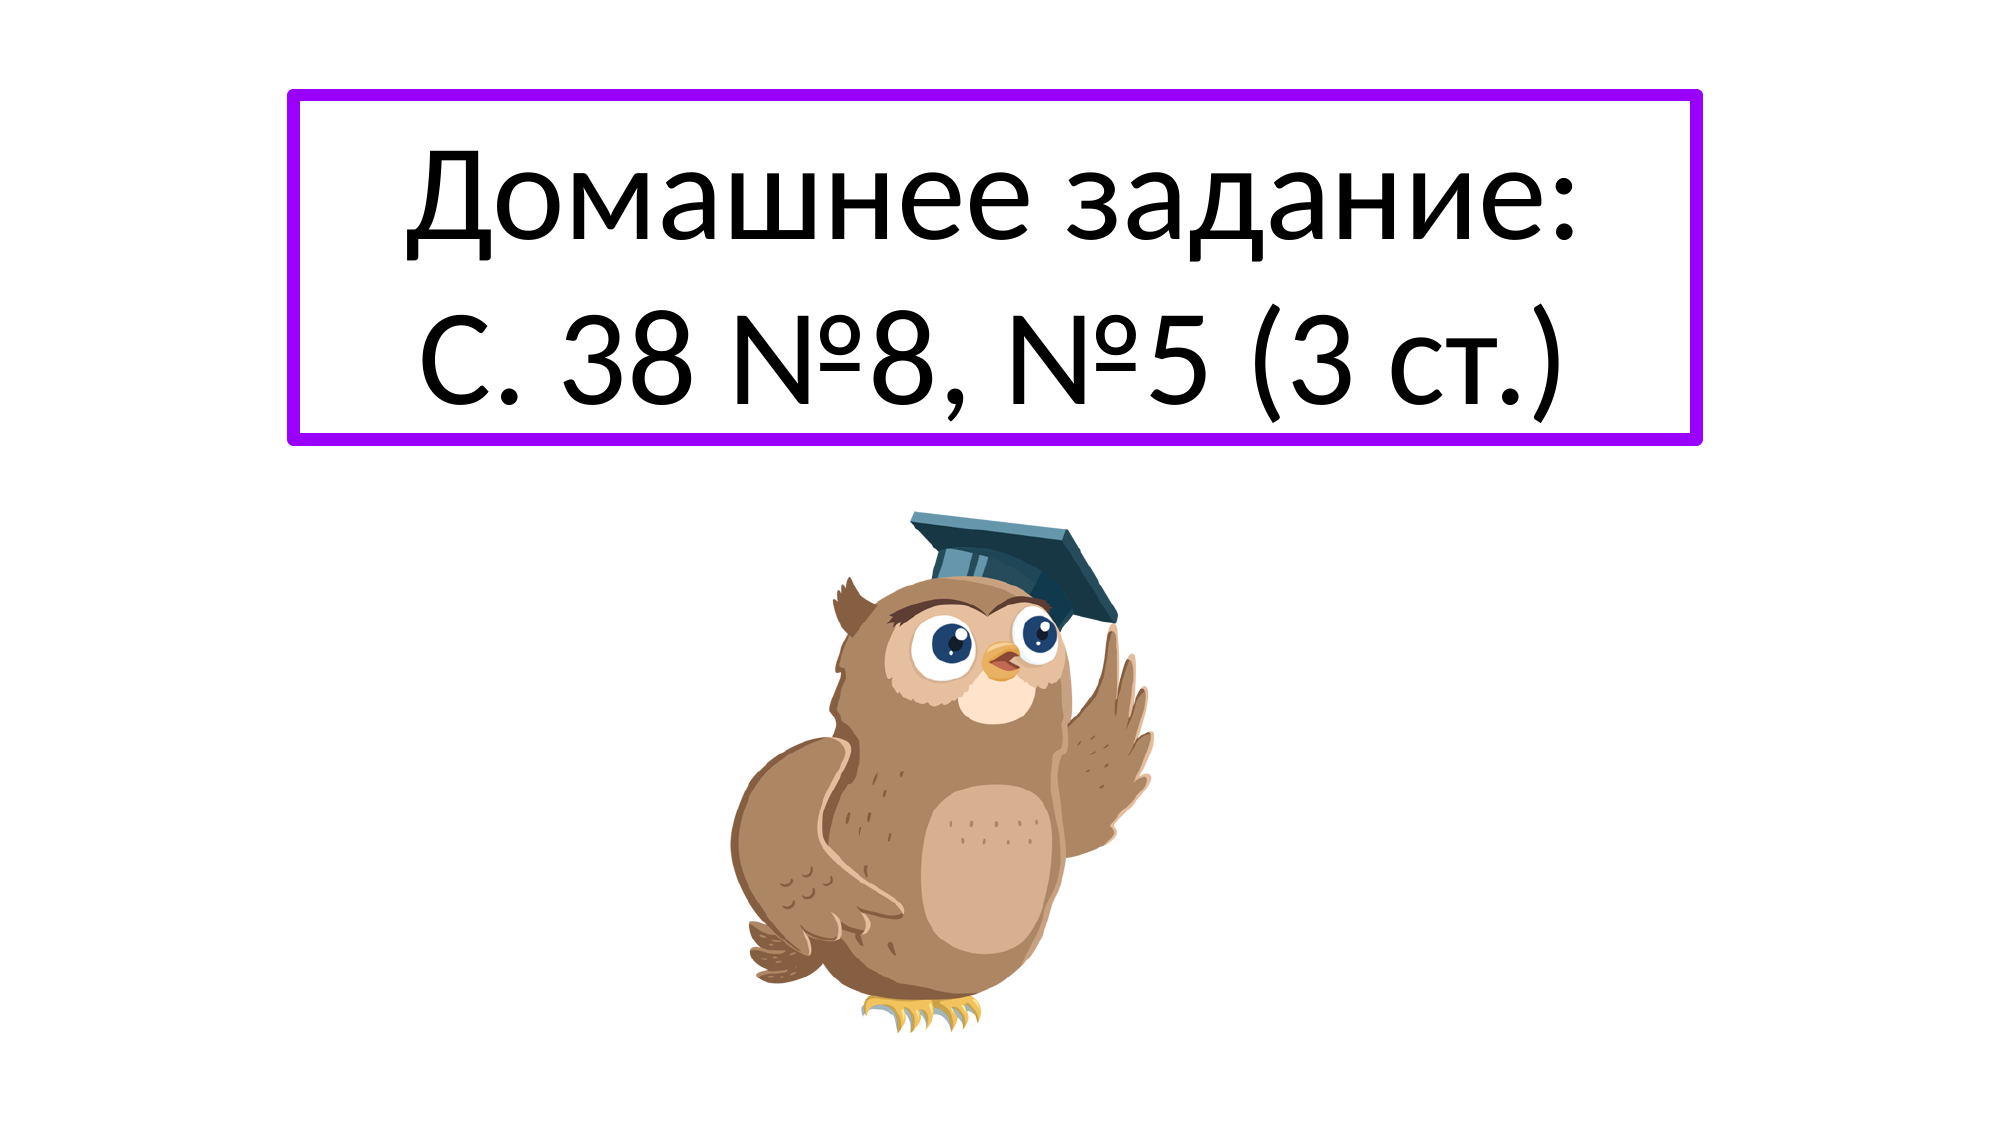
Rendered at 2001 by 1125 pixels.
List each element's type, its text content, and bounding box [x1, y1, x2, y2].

text_box Домашнее задание: С. 38 №8, №5 (3 ст.) [293, 95, 1697, 440]
picture [730, 511, 1154, 1033]
